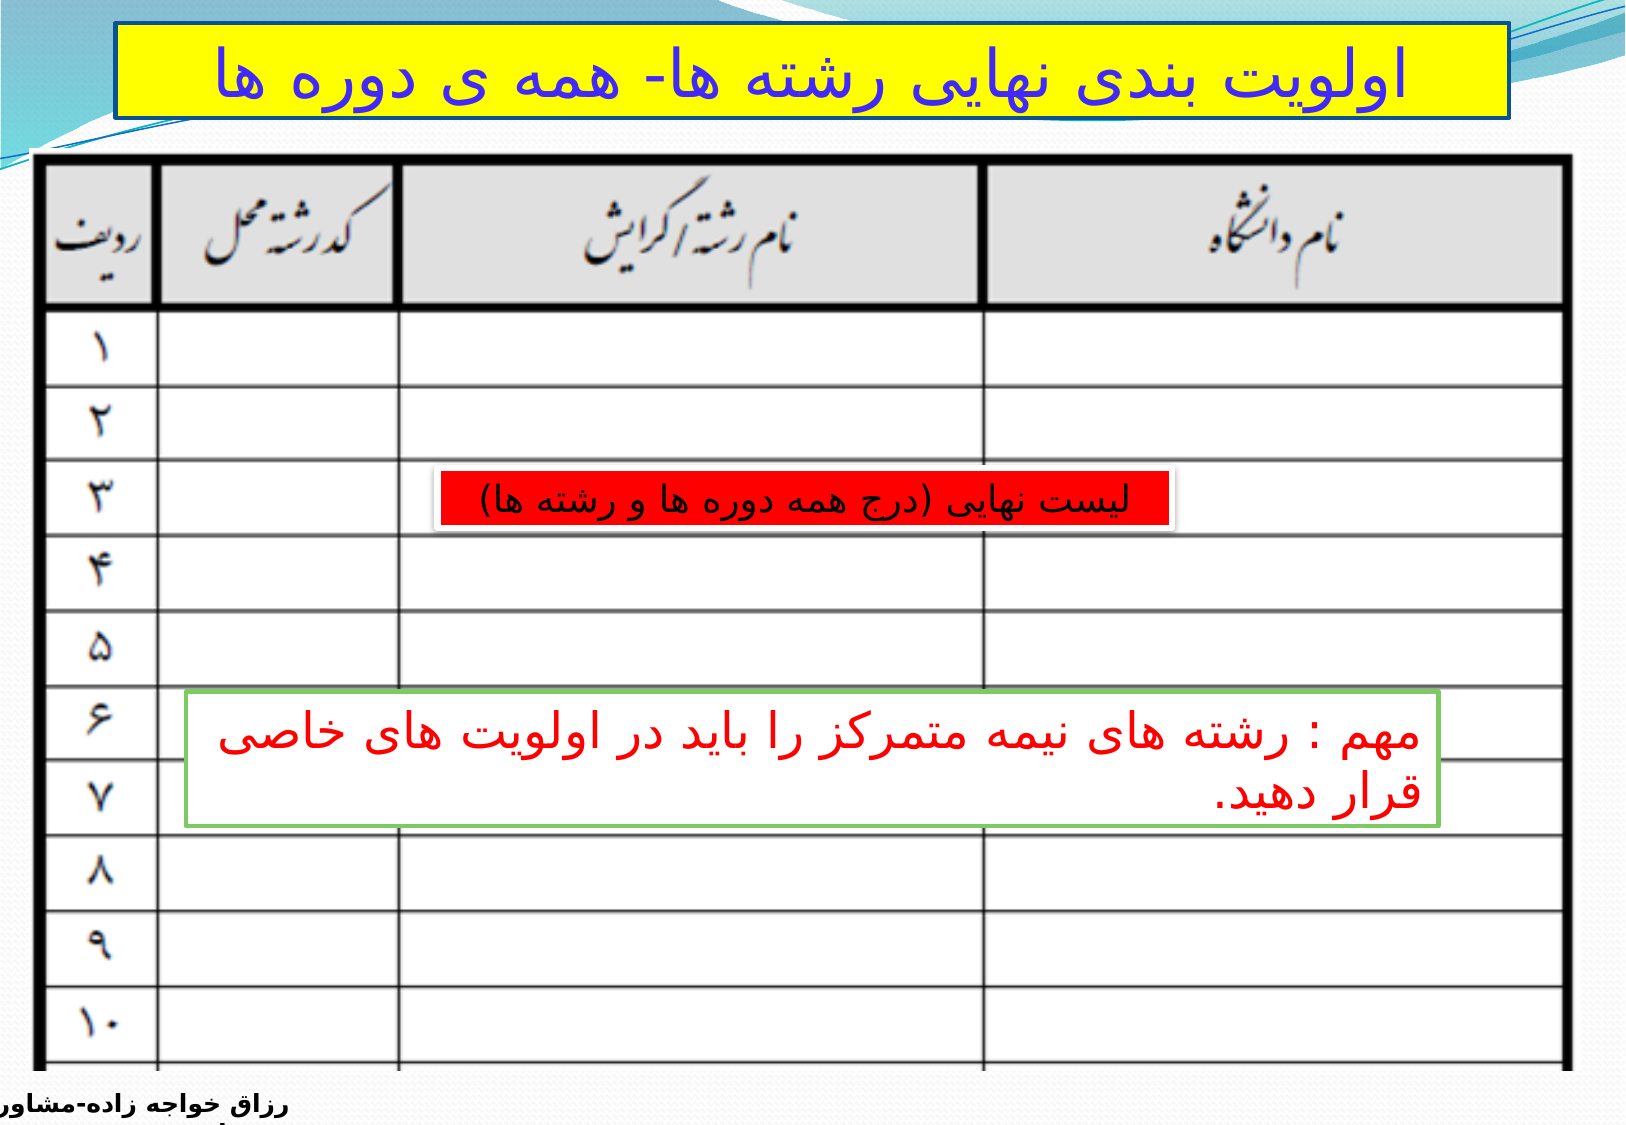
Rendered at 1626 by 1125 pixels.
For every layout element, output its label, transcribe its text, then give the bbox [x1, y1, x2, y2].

picture [29, 148, 1581, 1071]
text_box اولویت بندی نهایی رشته ها- همه ی دوره ها [113, 21, 1511, 120]
